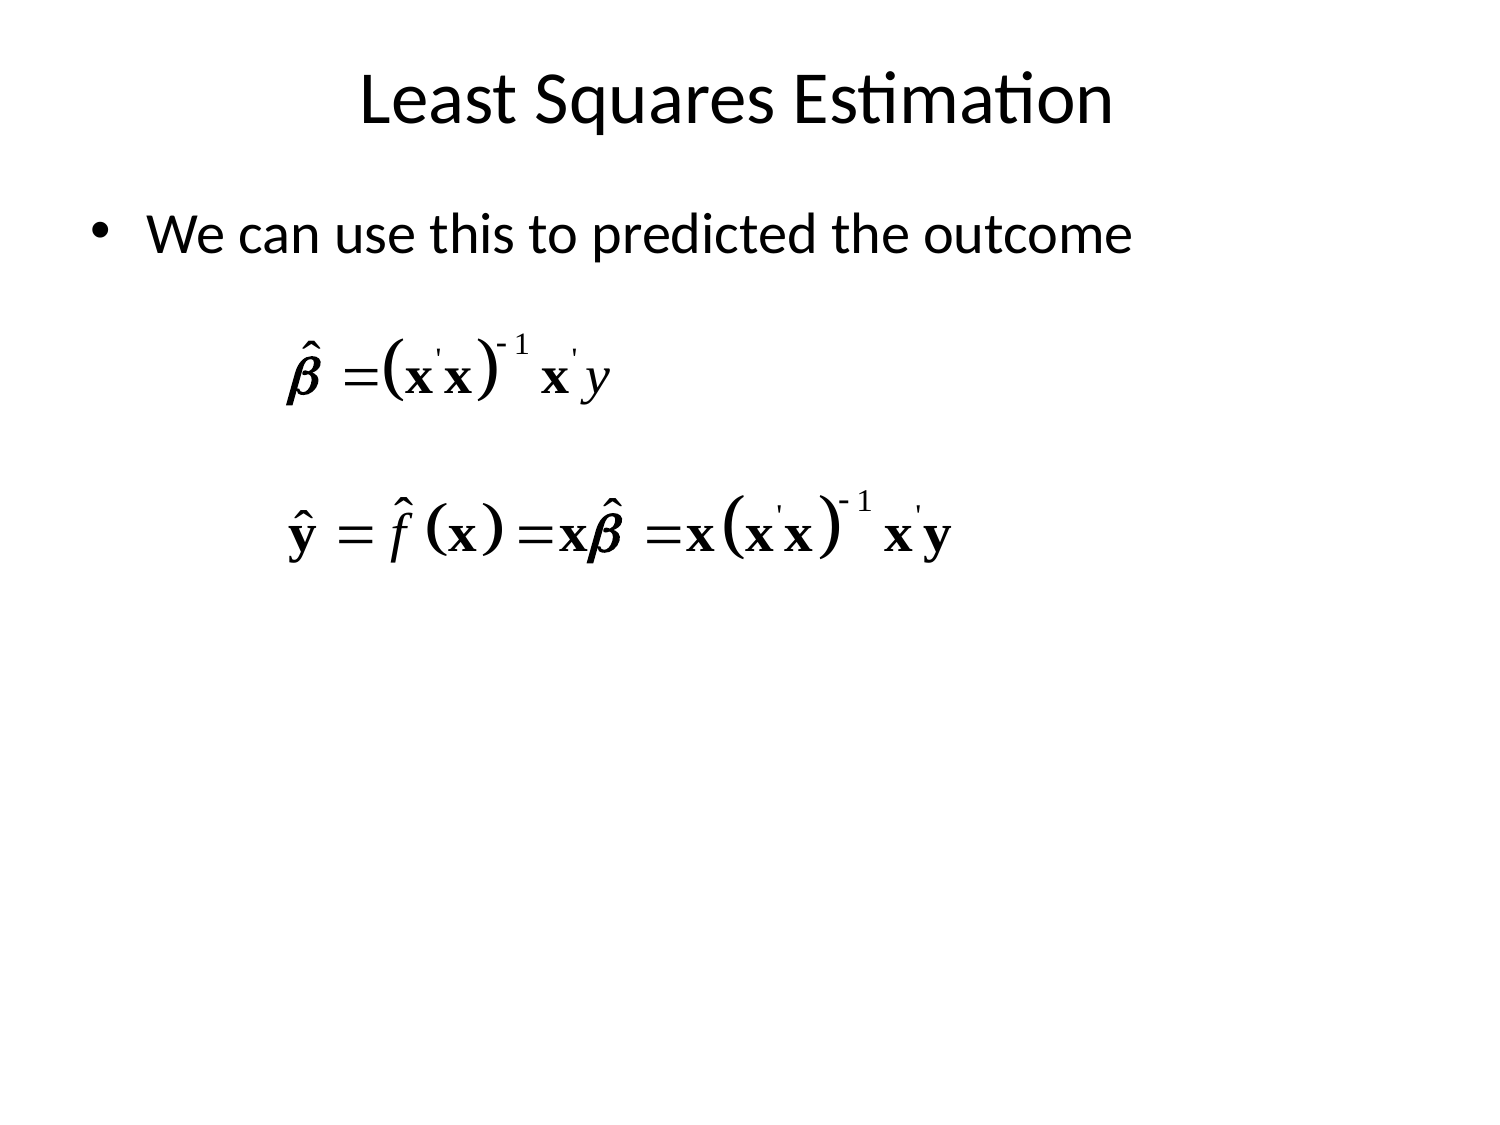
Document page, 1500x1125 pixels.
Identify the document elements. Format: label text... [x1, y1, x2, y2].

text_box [274, 318, 623, 432]
list We can use this to predicted the outcome [75, 187, 1425, 1055]
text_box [278, 474, 967, 590]
title Least Squares Estimation [63, 0, 1413, 188]
